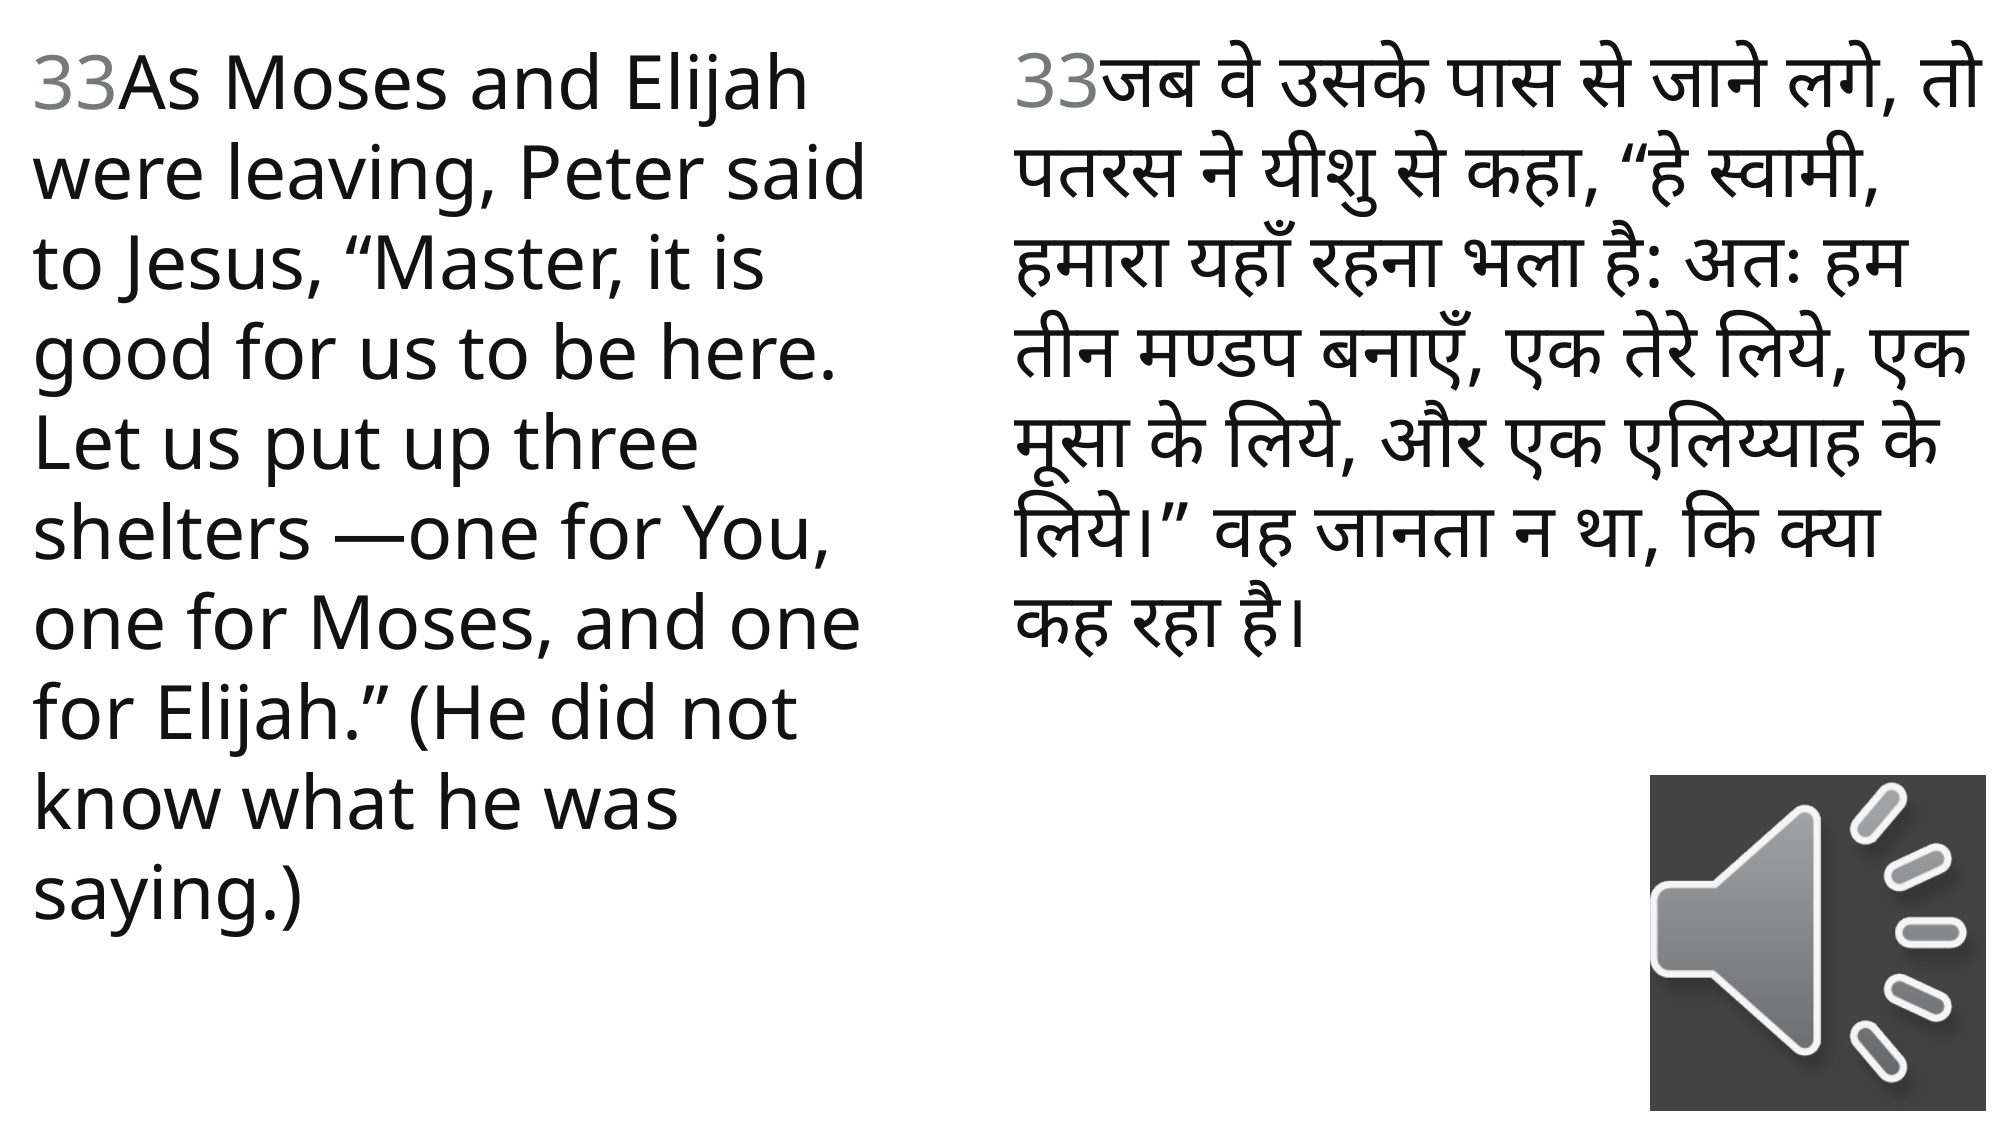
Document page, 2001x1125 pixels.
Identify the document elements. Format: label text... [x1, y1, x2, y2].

picture [1648, 773, 1987, 1112]
text_box 33As Moses and Elijah were leaving, Peter said to Jesus, “Master, it is good for us to be here. Let us put up three shelters —one for You, one for Moses, and one for Elijah.” (He did not know what he was saying.) [18, 27, 973, 1104]
text_box 33जब वे उसके पास से जाने लगे, तो पतरस ने यीशु से कहा, “हे स्वामी, हमारा यहाँ रहना भला है: अतः हम तीन मण्डप बनाएँ, एक तेरे लिये, एक मूसा के लिये, और एक एलिय्याह के लिये।” वह जानता न था, कि क्या कह रहा है। [999, 24, 2000, 1101]
